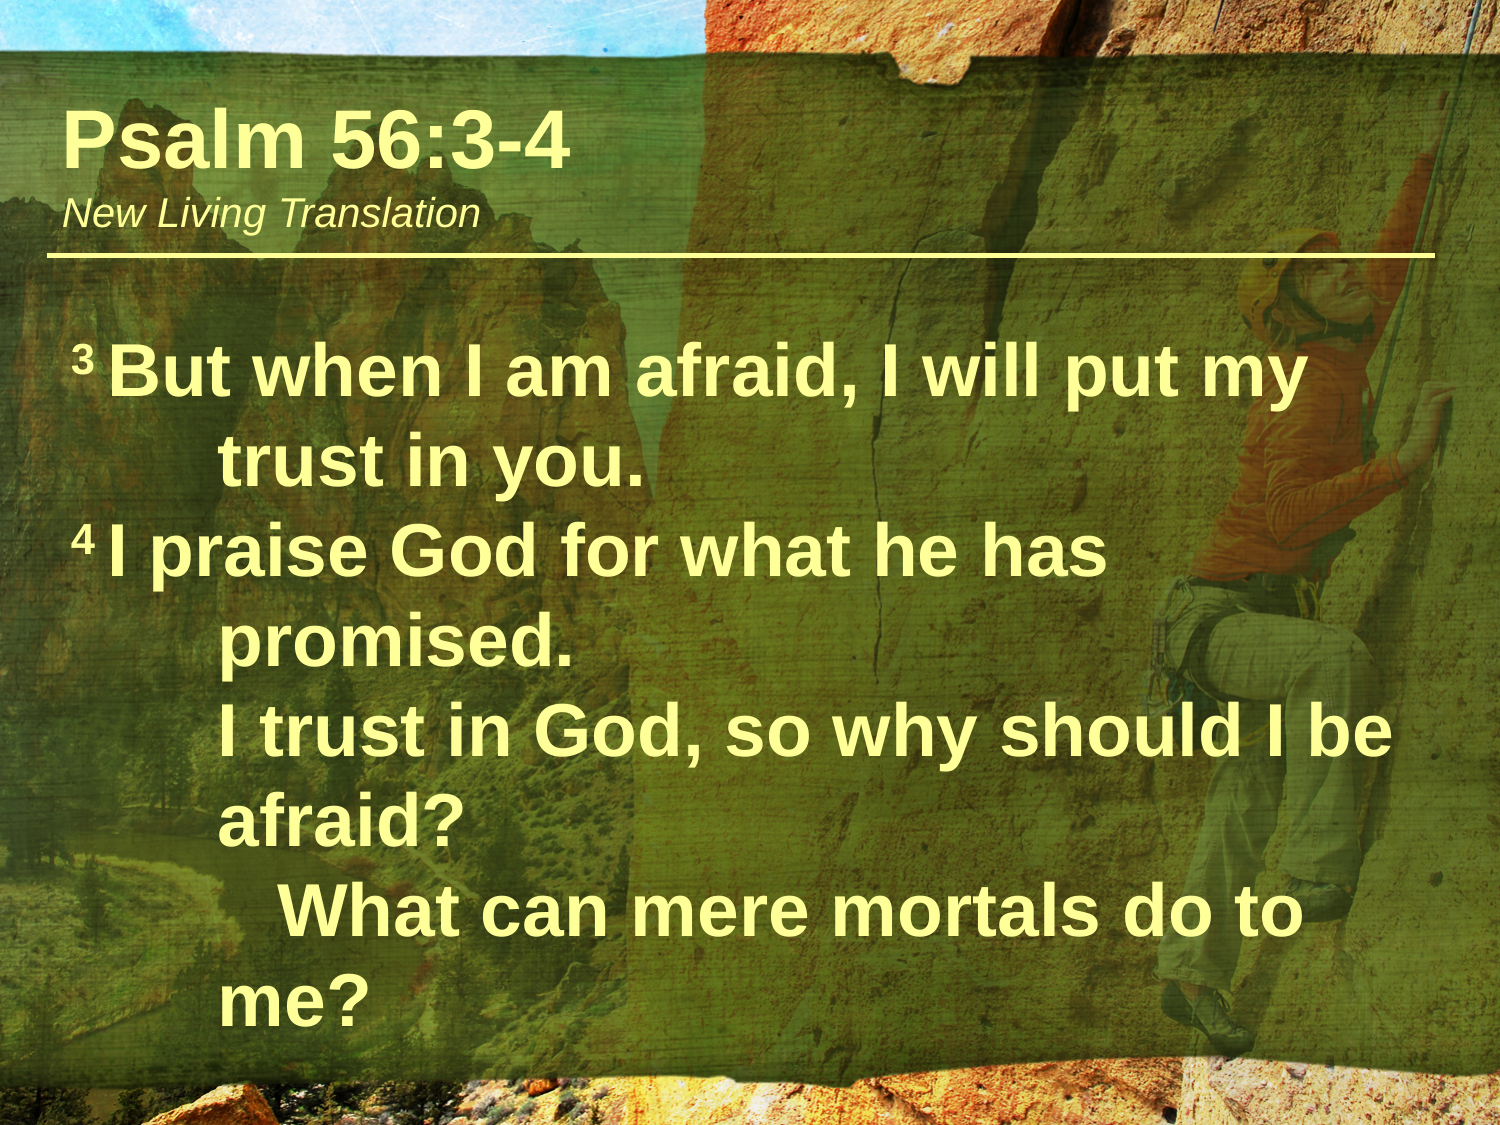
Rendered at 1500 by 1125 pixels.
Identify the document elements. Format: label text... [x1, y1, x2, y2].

picture [0, 0, 1500, 1125]
text_box Psalm 56:3-4 New Living Translation [47, 78, 1453, 243]
text_box 3 But when I am afraid, I will put my trust in you. 4 I praise God for what he has promised. I trust in God, so why should I be afraid? What can mere mortals do to me? [56, 314, 1462, 1050]
